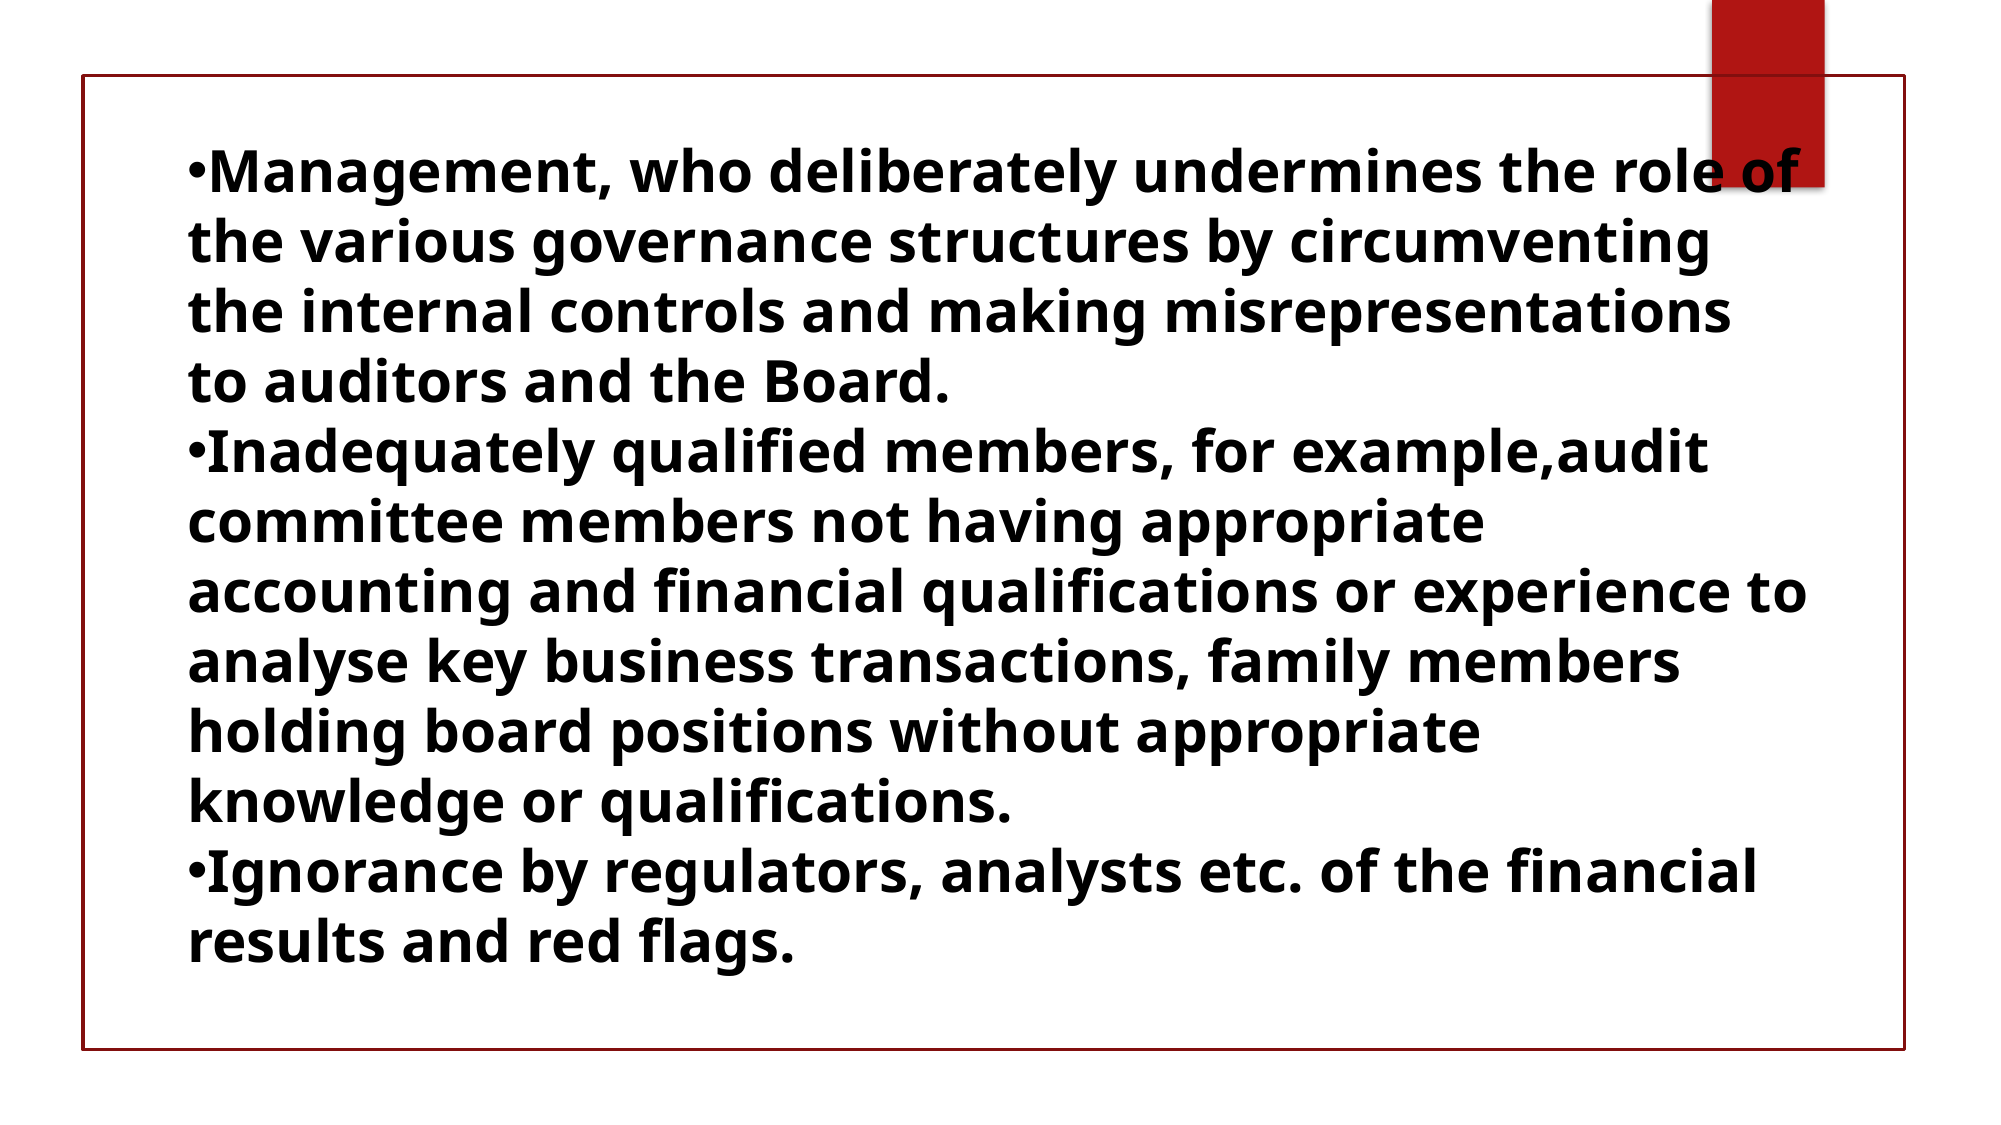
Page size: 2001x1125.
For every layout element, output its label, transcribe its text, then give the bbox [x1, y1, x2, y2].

text_box Management, who deliberately undermines the role of the various governance structures by circumventing the internal controls and making misrepresentations to auditors and the Board. Inadequately qualified members, for example,audit committee members not having appropriate accounting and financial qualifications or experience to analyse key business transactions, family members holding board positions without appropriate knowledge or qualifications. Ignorance by regulators, analysts etc. of the financial results and red flags. [172, 127, 1824, 982]
text_box [81, 74, 1906, 1051]
